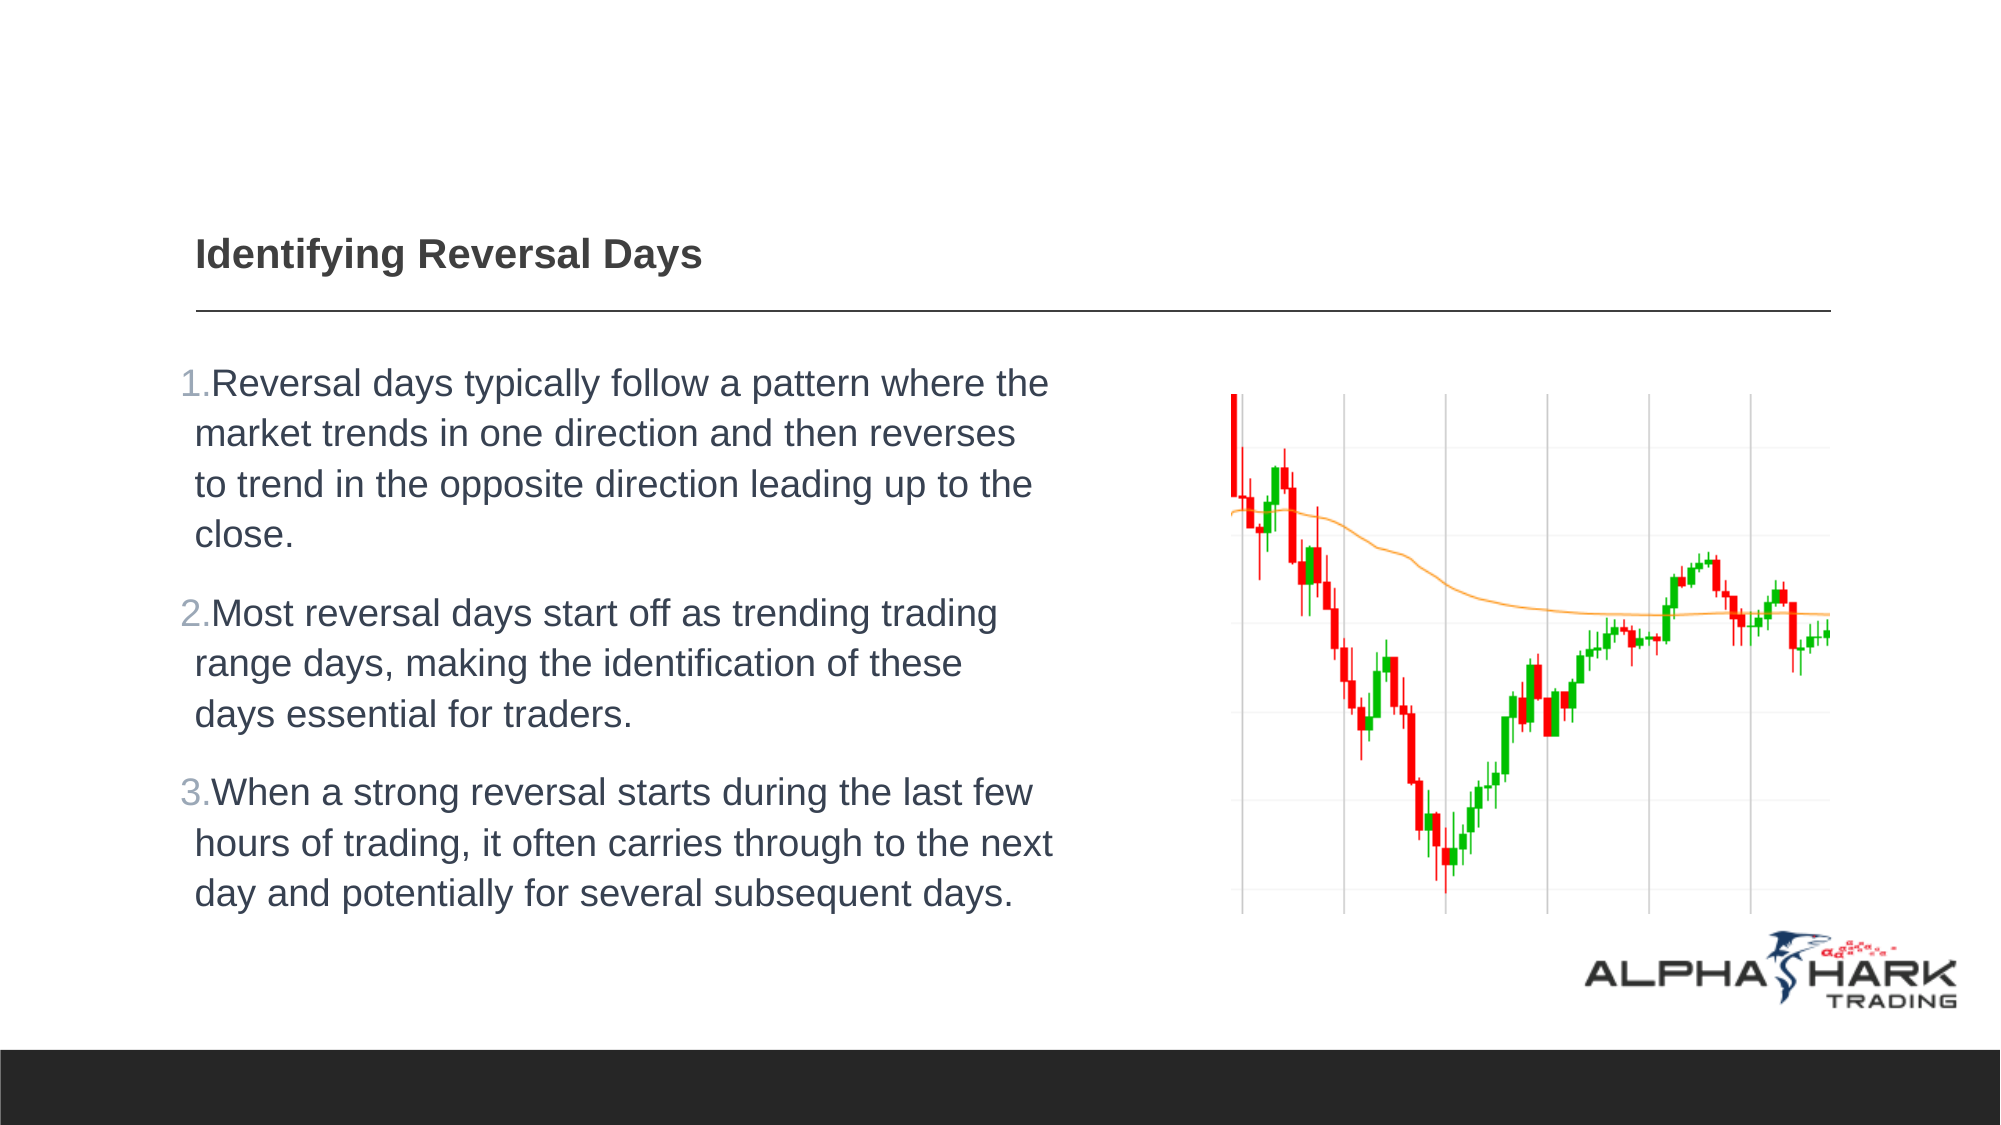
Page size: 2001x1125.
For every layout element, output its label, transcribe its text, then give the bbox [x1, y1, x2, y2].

picture [1576, 925, 1969, 1024]
picture [1231, 394, 1831, 914]
list Reversal days typically follow a pattern where the market trends in one direction and then reverses to trend in the opposite direction leading up to the close. Most reversal days start off as trending trading range days, making the identification of these days essential for traders. When a strong reversal starts during the last few hours of trading, it often carries through to the next day and potentially for several subsequent days. [180, 345, 1056, 963]
title Identifying Reversal Days [180, 47, 1830, 285]
